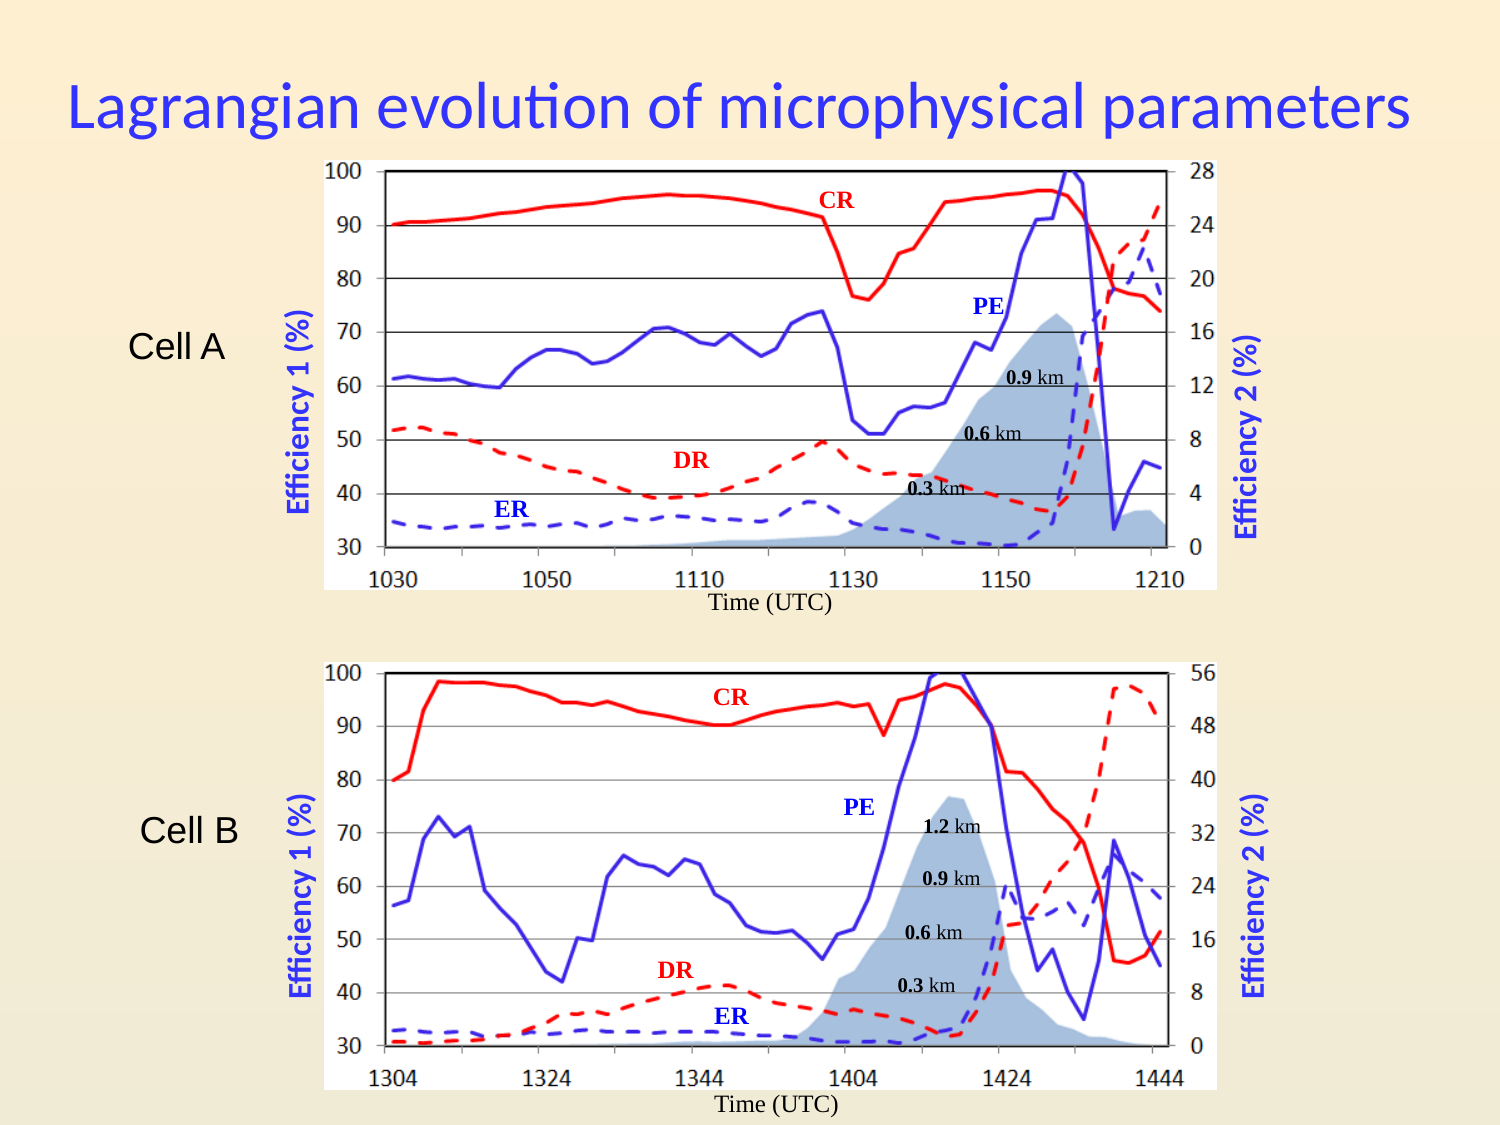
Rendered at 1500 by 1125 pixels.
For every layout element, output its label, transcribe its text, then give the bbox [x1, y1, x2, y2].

text_box Efficiency 1 (%) [275, 279, 316, 516]
text_box Efficiency 1 (%) [277, 645, 318, 1000]
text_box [324, 160, 1218, 624]
text_box Lagrangian evolution of microphysical parameters [53, 54, 1500, 150]
text_box Efficiency 2 (%) [1223, 304, 1264, 541]
text_box Cell A [113, 314, 241, 375]
text_box Efficiency 2 (%) [1230, 621, 1271, 1000]
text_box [324, 662, 1218, 1125]
text_box Cell B [124, 798, 255, 859]
